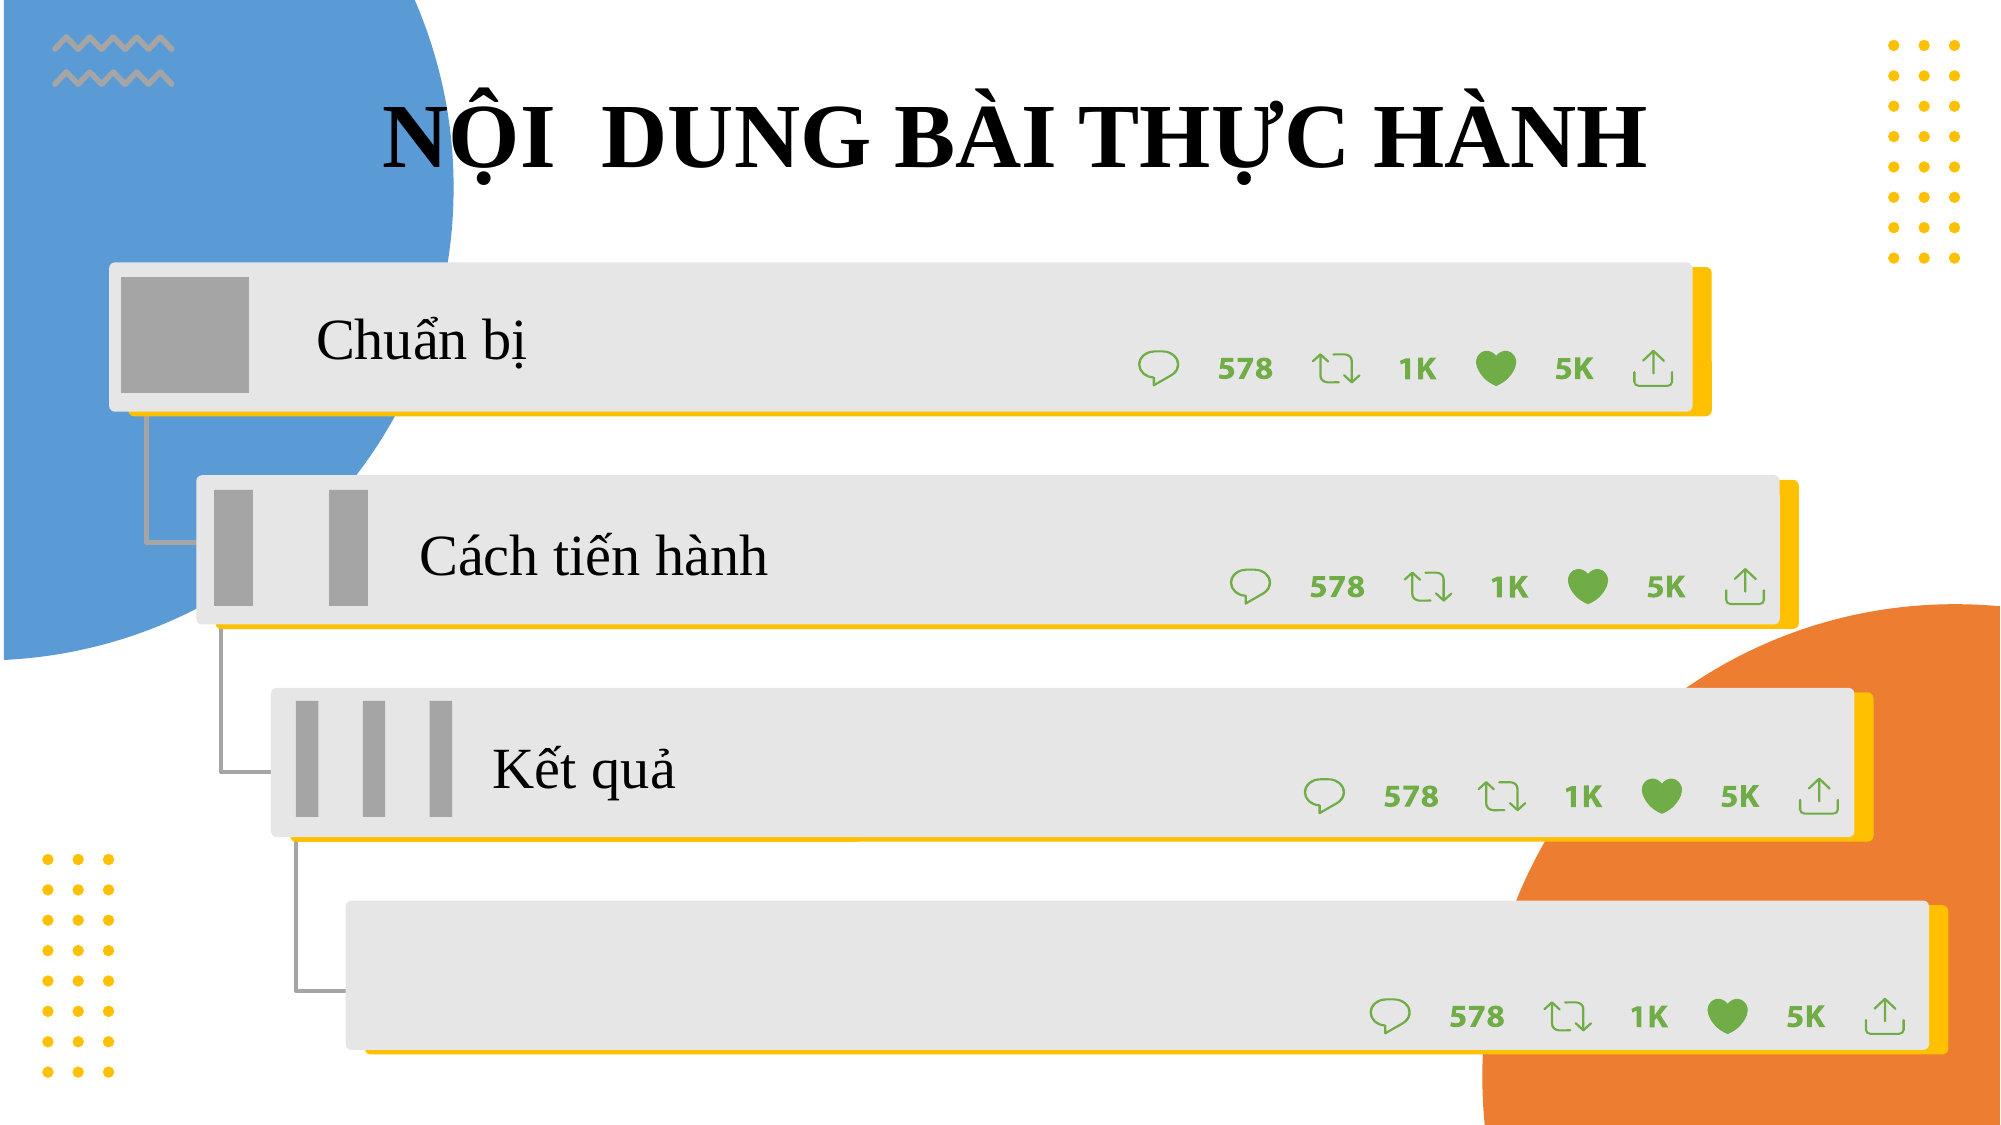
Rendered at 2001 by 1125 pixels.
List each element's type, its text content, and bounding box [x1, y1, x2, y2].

title NỘI DUNG BÀI THỰC HÀNH [109, 56, 1923, 182]
list Chuẩn bị [295, 276, 1668, 395]
list Cách tiến hành [399, 493, 1771, 612]
list Kết quả [472, 705, 1845, 824]
